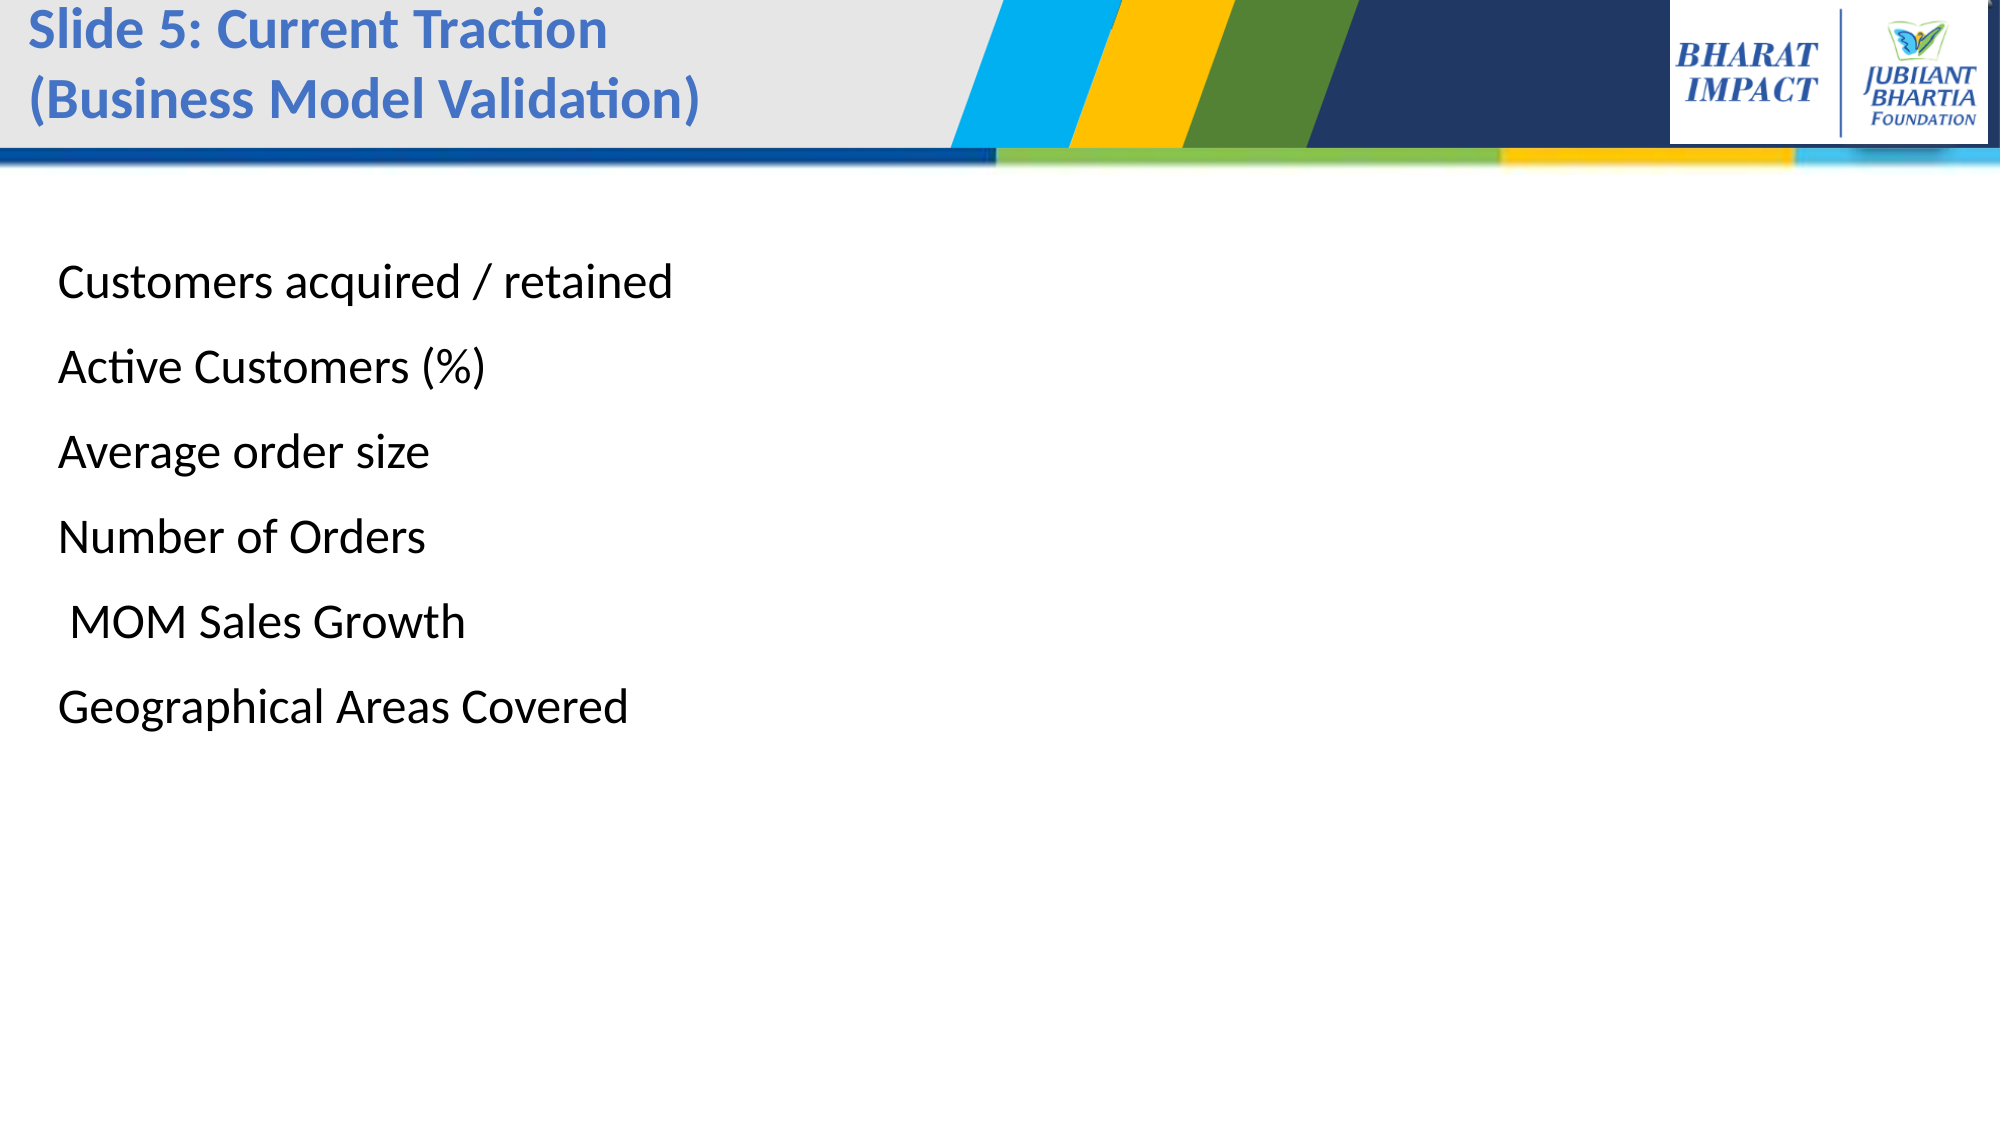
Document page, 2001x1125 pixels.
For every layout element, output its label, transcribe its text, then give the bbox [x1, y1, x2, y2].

list Customers acquired / retained Active Customers (%) Average order size Number of Orders MOM Sales Growth Geographical Areas Covered [43, 241, 1738, 870]
picture [0, 0, 2000, 175]
